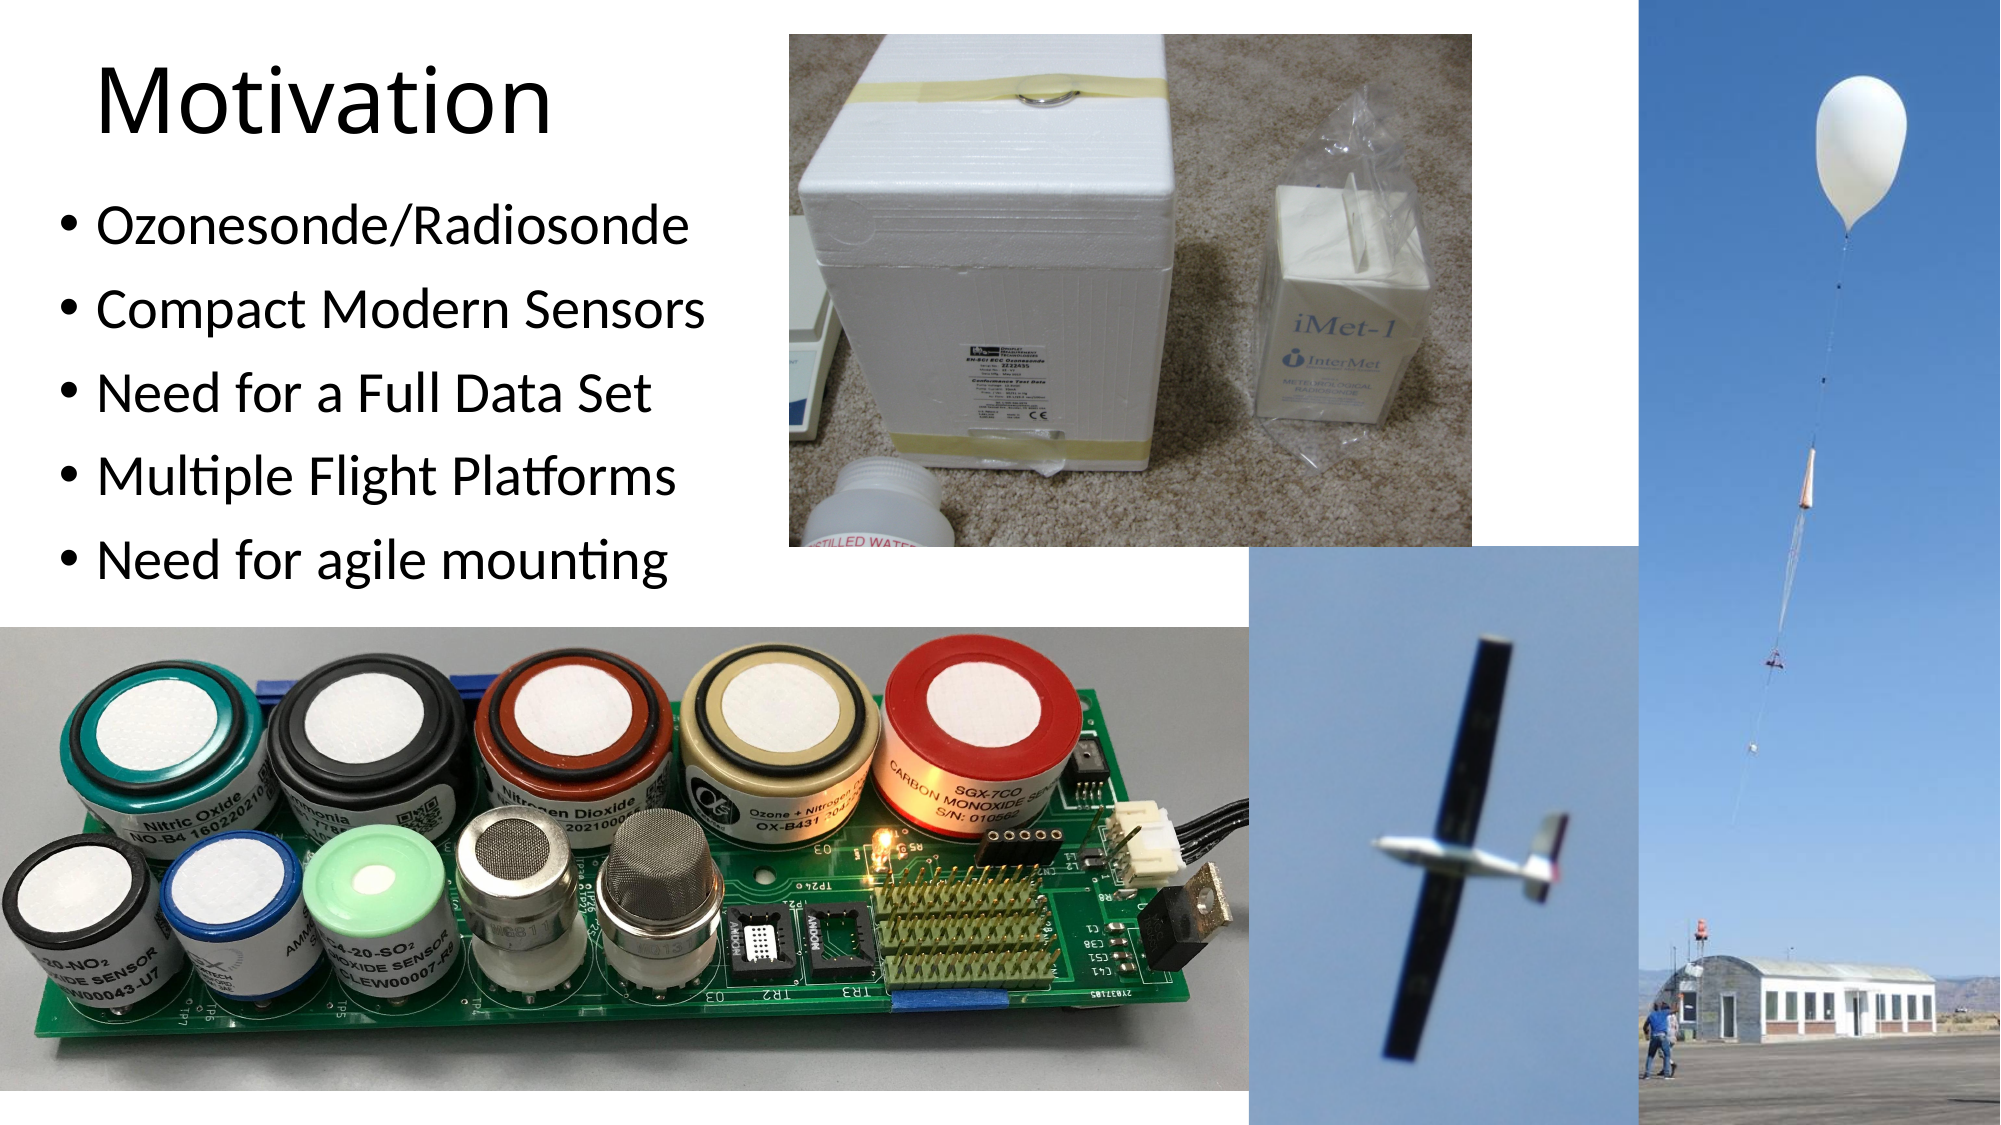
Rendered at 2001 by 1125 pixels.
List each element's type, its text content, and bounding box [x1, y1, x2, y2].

title Motivation [78, 34, 735, 175]
picture [0, 0, 2000, 1125]
list Ozonesonde/Radiosonde Compact Modern Sensors Need for a Full Data Set Multiple Flight Platforms Need for agile mounting [43, 186, 769, 627]
